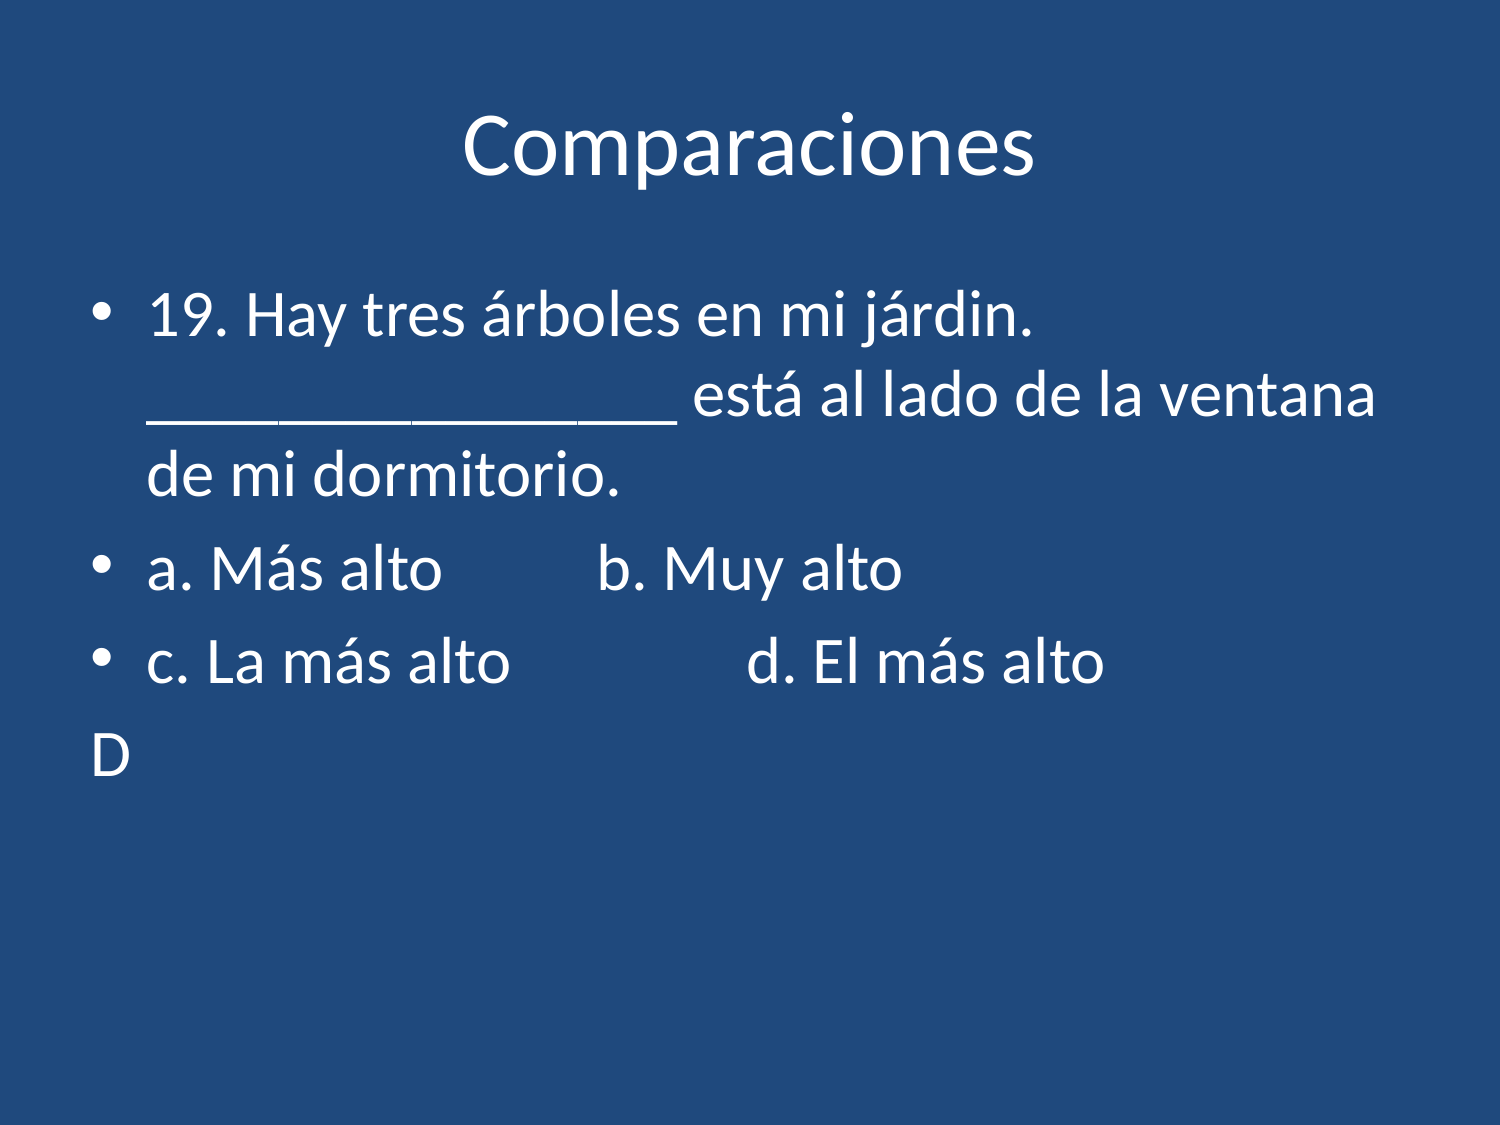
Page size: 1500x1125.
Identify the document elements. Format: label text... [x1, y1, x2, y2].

title Comparaciones [75, 45, 1425, 233]
list 19. Hay tres árboles en mi járdin. ________________ está al lado de la ventana de mi dormitorio. a. Más alto b. Muy alto c. La más alto d. El más alto D [75, 262, 1425, 1005]
